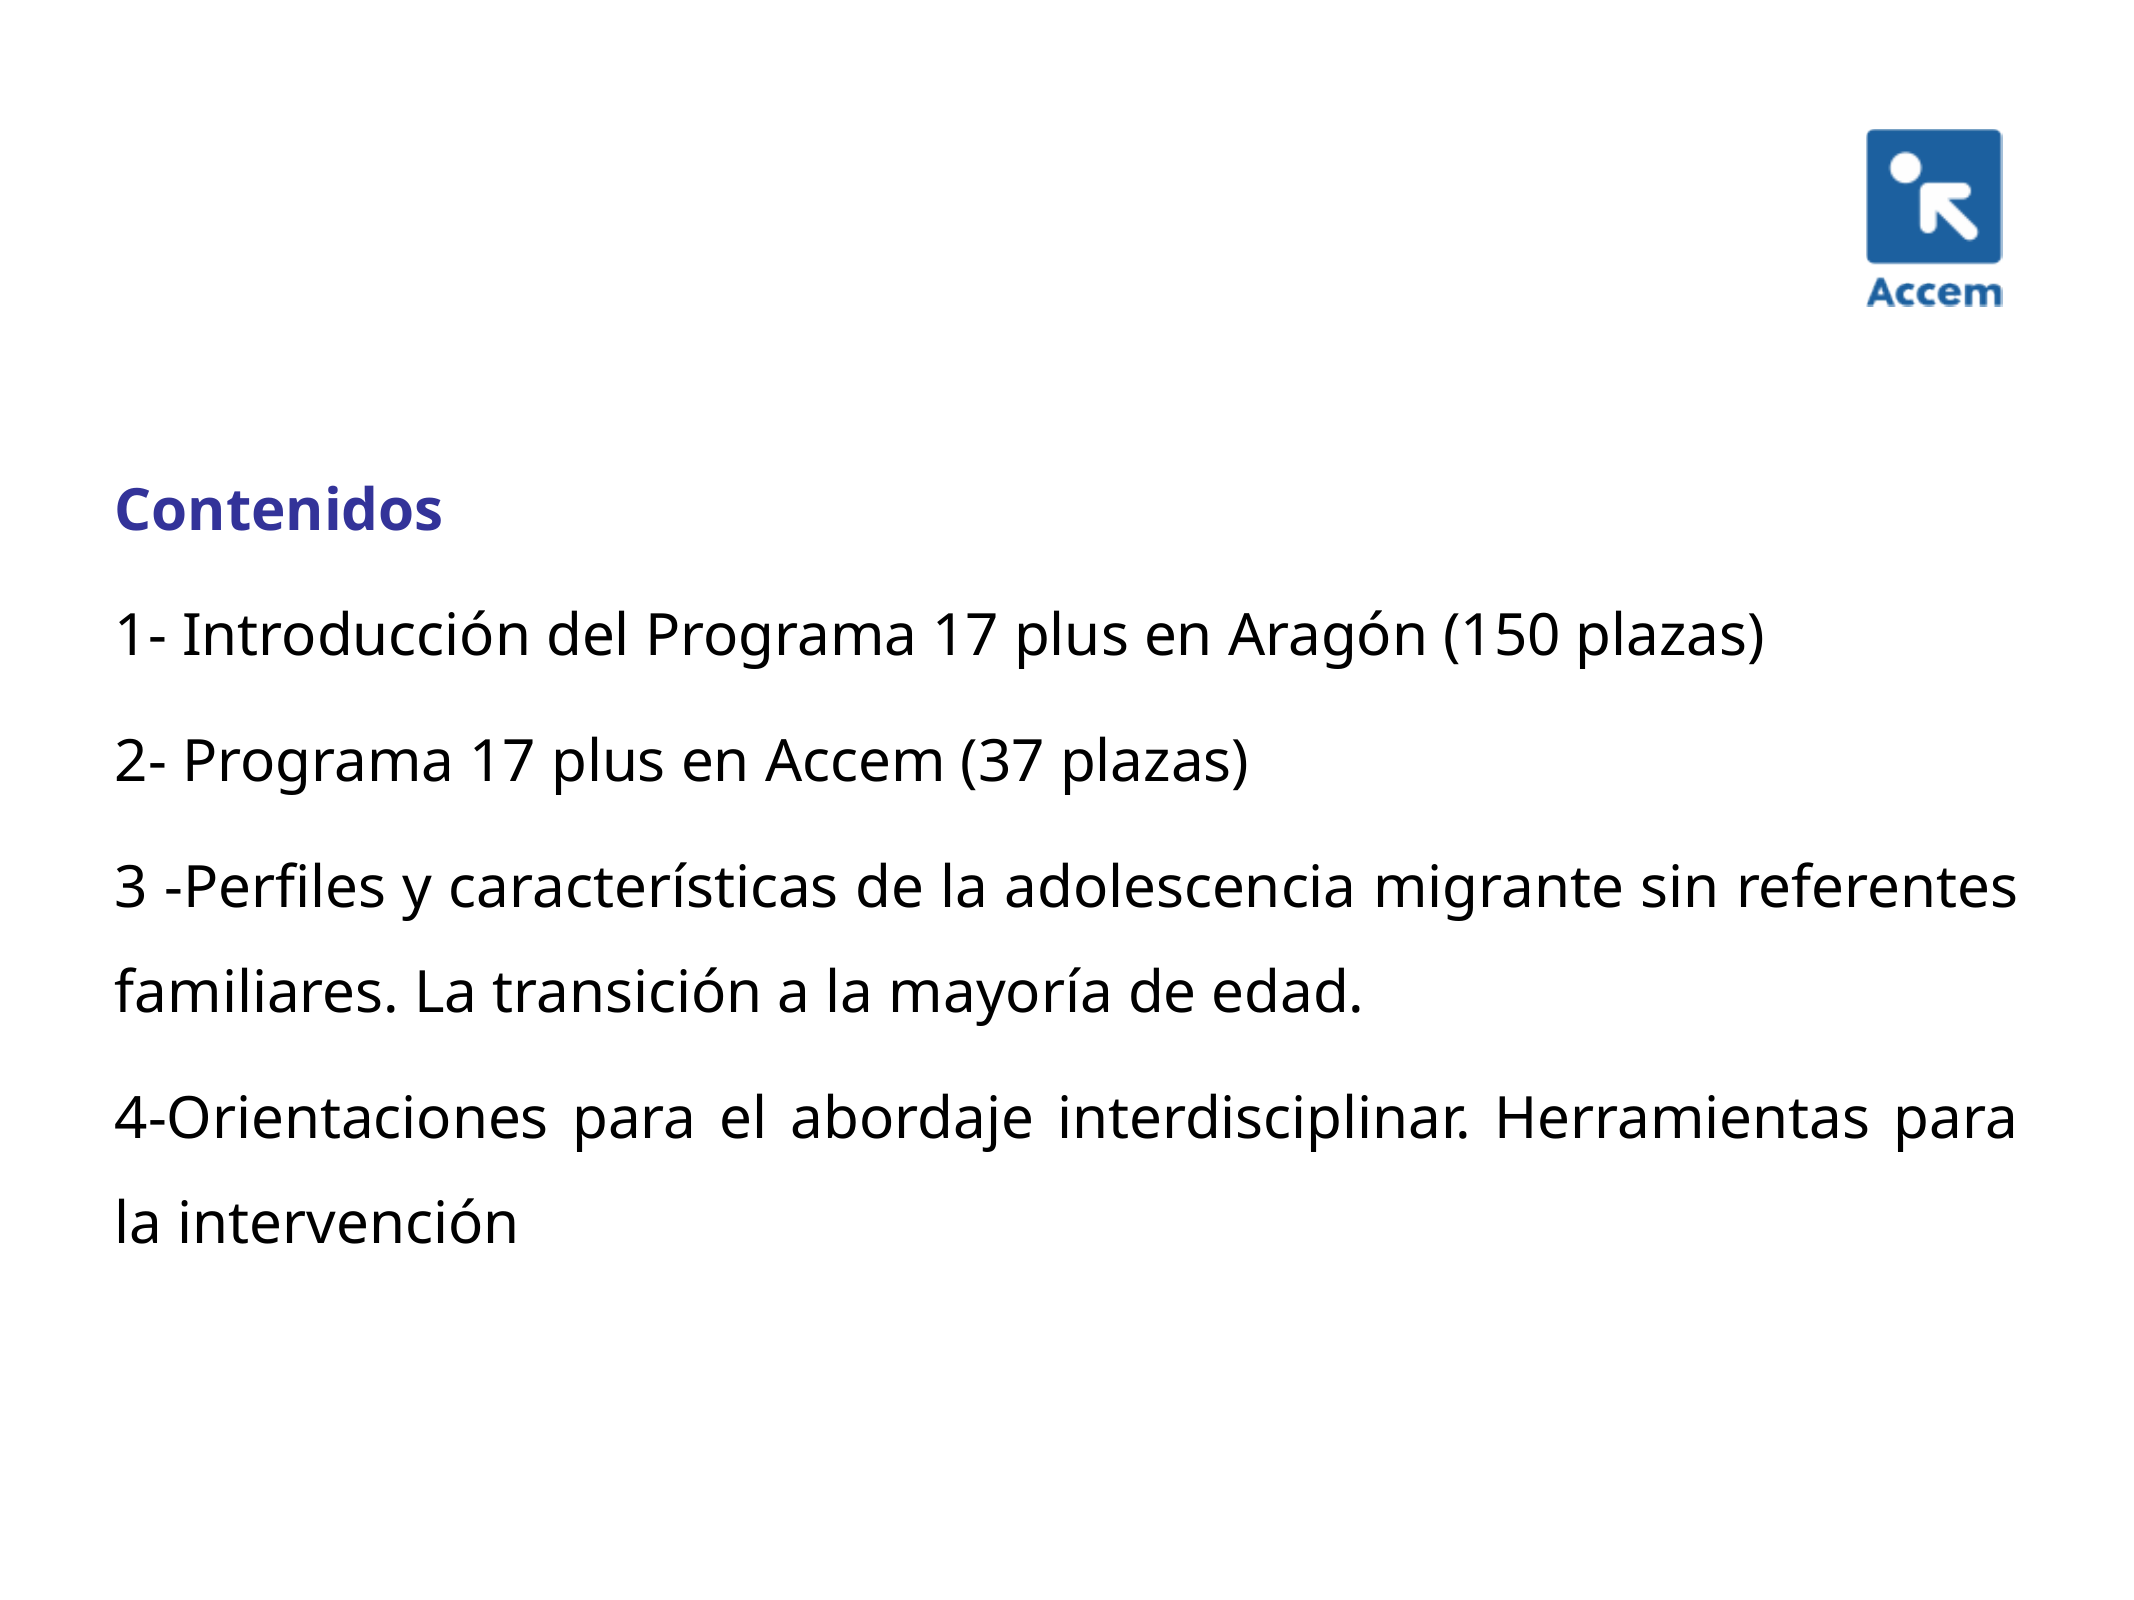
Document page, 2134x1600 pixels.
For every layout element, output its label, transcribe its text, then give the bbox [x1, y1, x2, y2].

picture [1866, 128, 2003, 307]
list Contenidos 1- Introducción del Programa 17 plus en Aragón (150 plazas) 2- Programa 17 plus en Accem (37 plazas) 3 -Perfiles y características de la adolescencia migrante sin referentes familiares. La transición a la mayoría de edad. 4-Orientaciones para el abordaje interdisciplinar. Herramientas para la intervención [106, 372, 2028, 1600]
